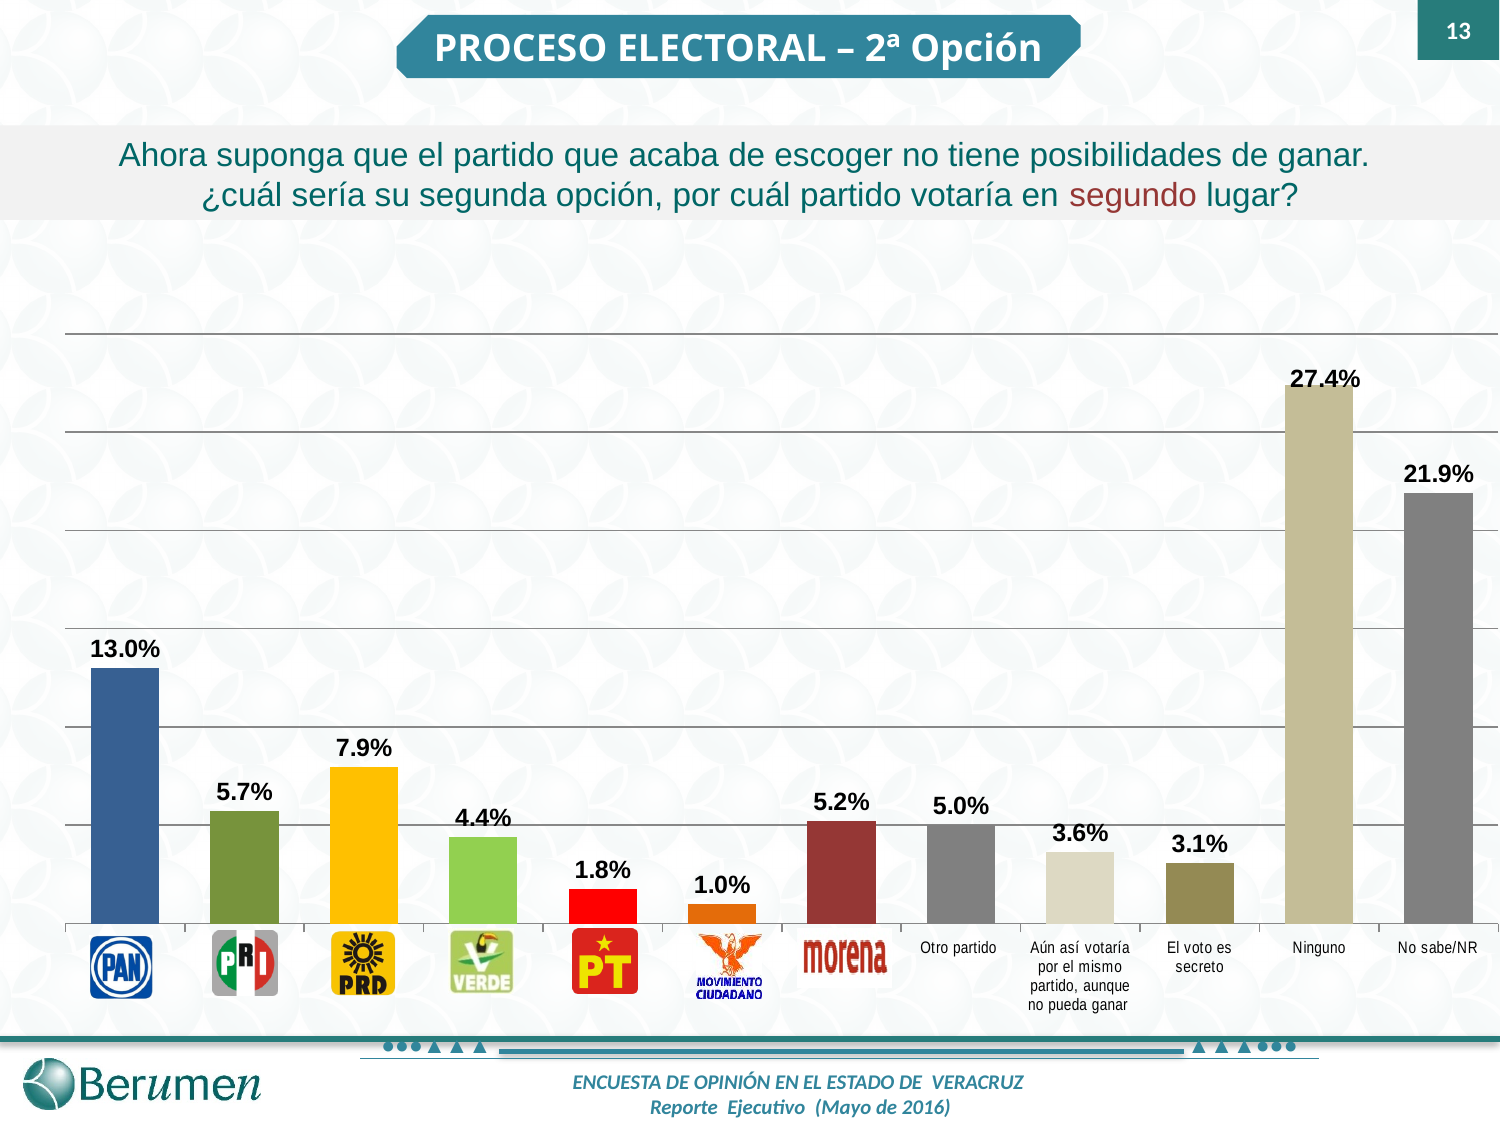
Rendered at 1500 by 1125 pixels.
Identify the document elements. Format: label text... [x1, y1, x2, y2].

picture [330, 930, 396, 996]
picture [572, 928, 638, 994]
chart [0, 290, 1500, 1036]
picture [23, 1058, 261, 1110]
picture [88, 934, 154, 1000]
text_box PROCESO ELECTORAL – 2ª Opción [394, 12, 1083, 81]
picture [696, 933, 762, 999]
picture [212, 929, 278, 996]
picture [448, 928, 514, 994]
picture [796, 928, 892, 988]
slide_number 13 [1417, 0, 1500, 60]
text_box Ahora suponga que el partido que acaba de escoger no tiene posibilidades de ganar. ¿cuál sería su segunda opción, por cuál partido votaría en segundo lugar? [0, 125, 1500, 220]
